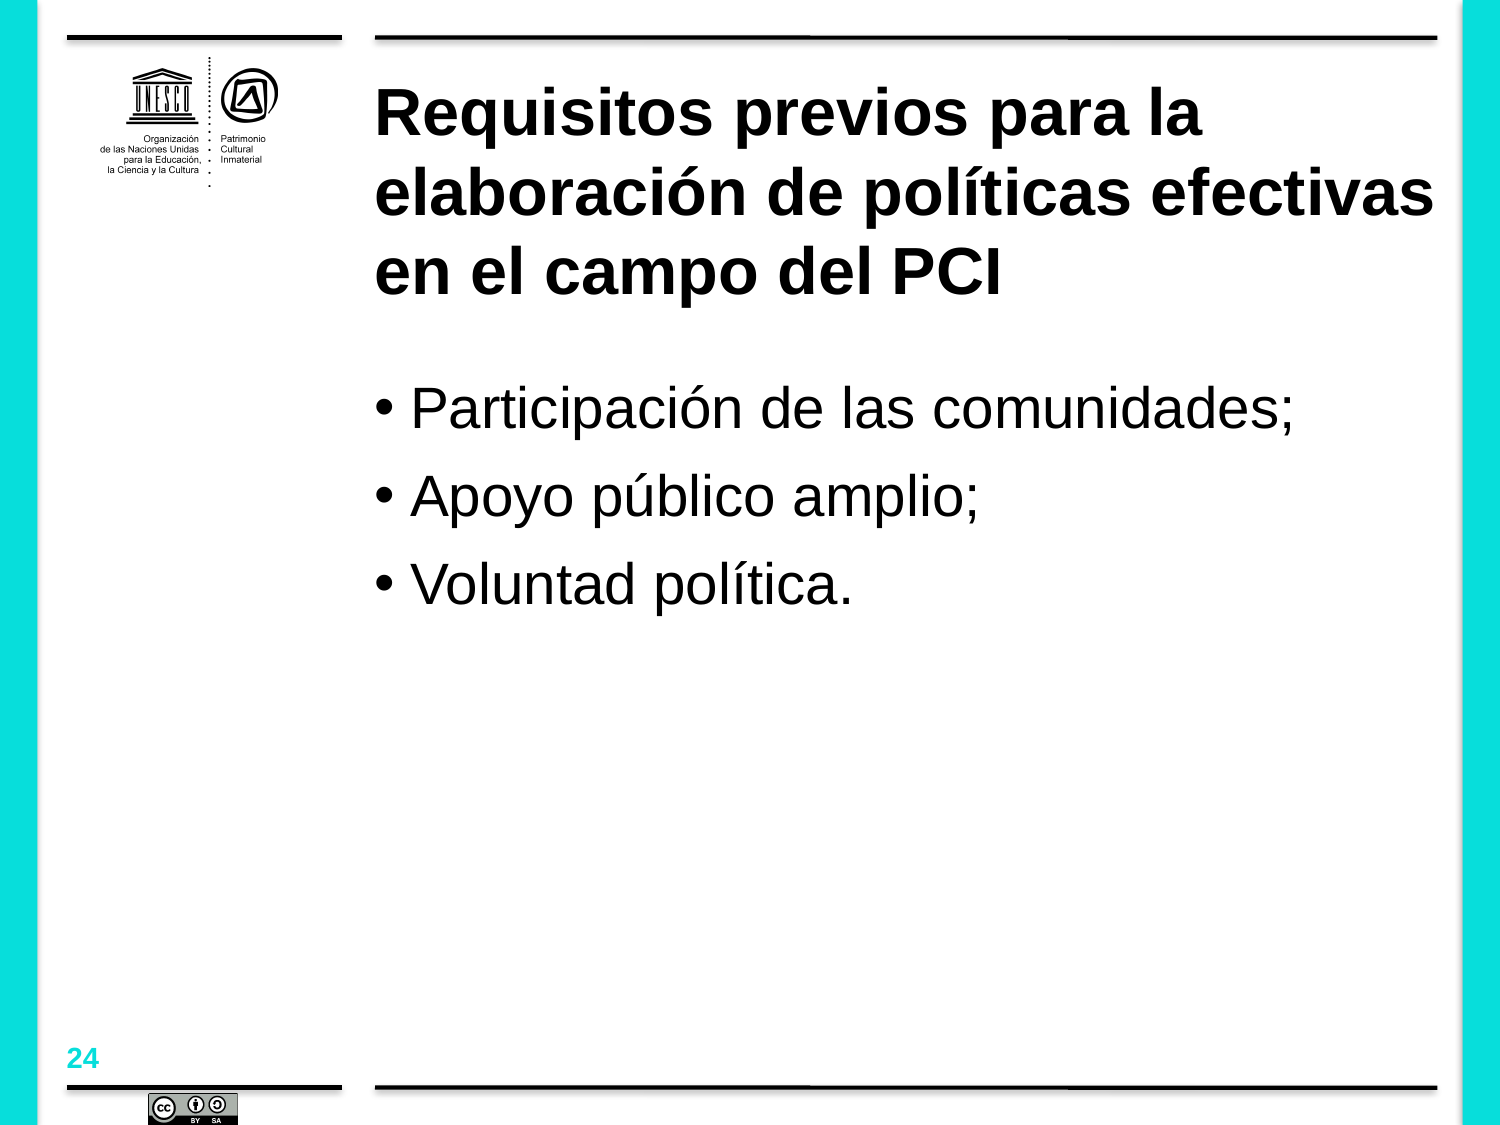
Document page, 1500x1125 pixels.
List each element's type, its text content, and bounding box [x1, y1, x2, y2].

picture [100, 57, 278, 187]
picture [148, 1093, 238, 1125]
title Requisitos previos para la elaboración de políticas efectivas en el campo del PCI [374, 68, 1438, 230]
list Participación de las comunidades; Apoyo público amplio; Voluntad política. [374, 378, 1340, 707]
